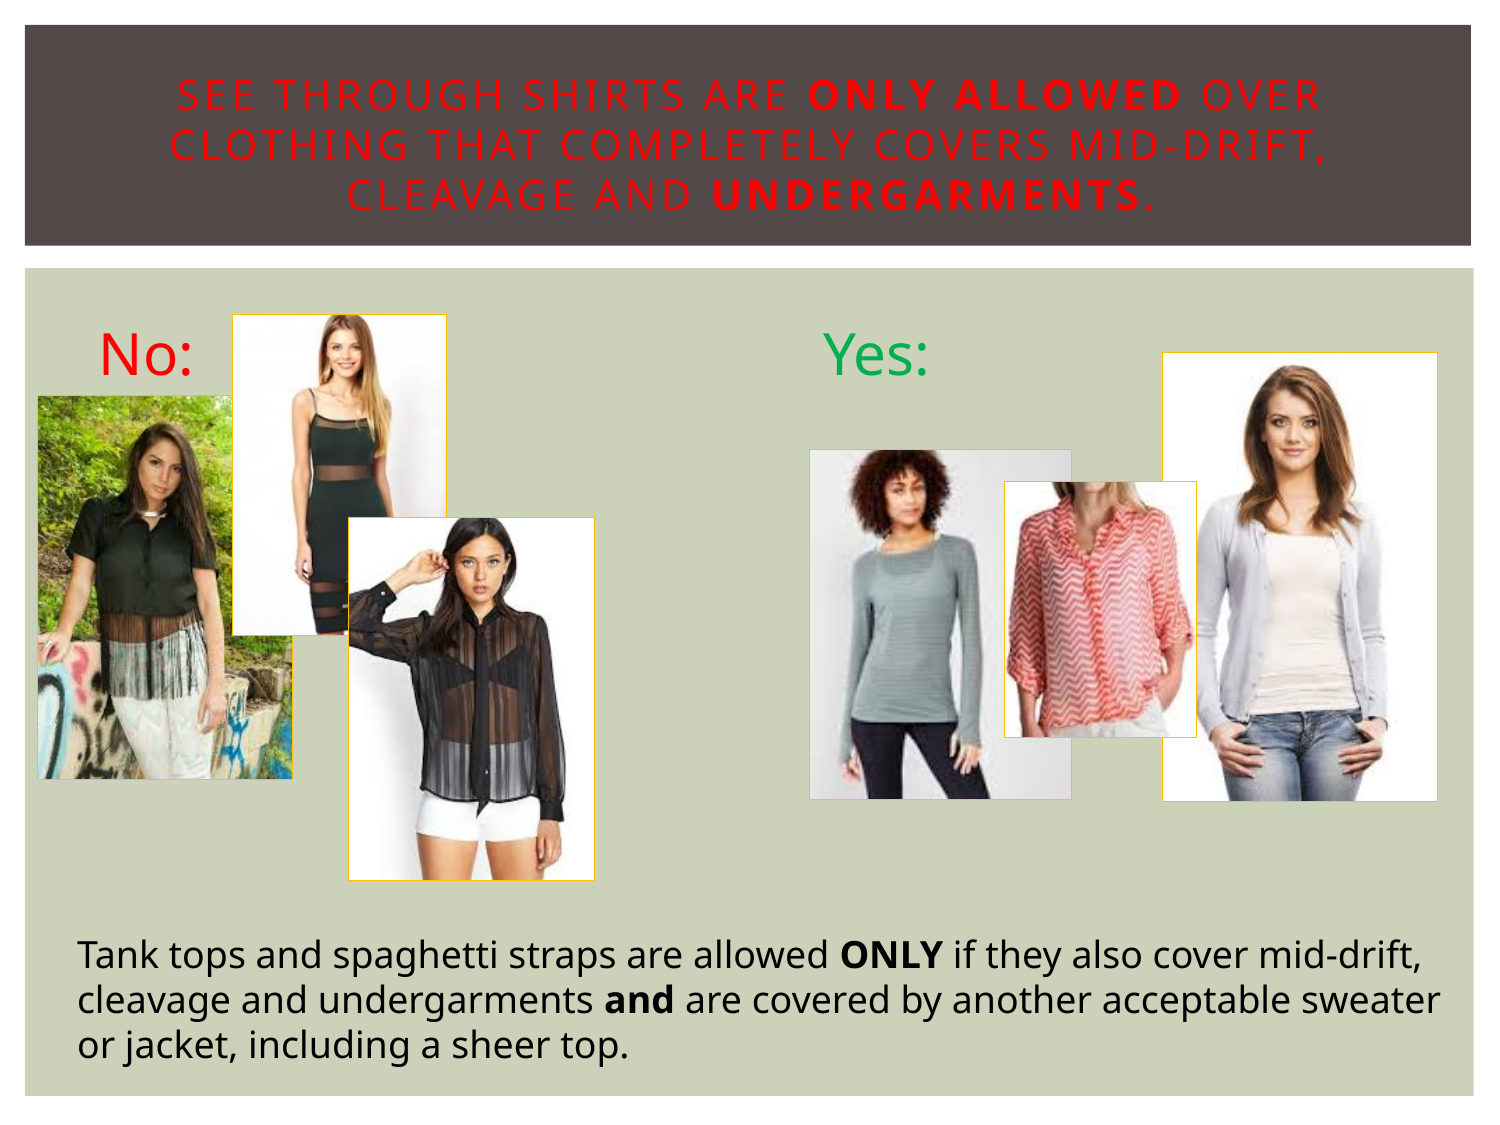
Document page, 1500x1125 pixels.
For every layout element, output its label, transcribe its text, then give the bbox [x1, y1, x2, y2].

title See through shirts are only allowed over clothing that completely covers mid-drift, cleavage and undergarments. [82, 50, 1433, 238]
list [37, 395, 293, 781]
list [232, 314, 447, 636]
text_box Tank tops and spaghetti straps are allowed ONLY if they also cover mid-drift, cleavage and undergarments and are covered by another acceptable sweater or jacket, including a sheer top. [62, 923, 1467, 1074]
picture [808, 352, 1438, 802]
text_box No: [84, 309, 472, 395]
text_box Yes: [809, 309, 1197, 395]
picture [348, 517, 596, 881]
